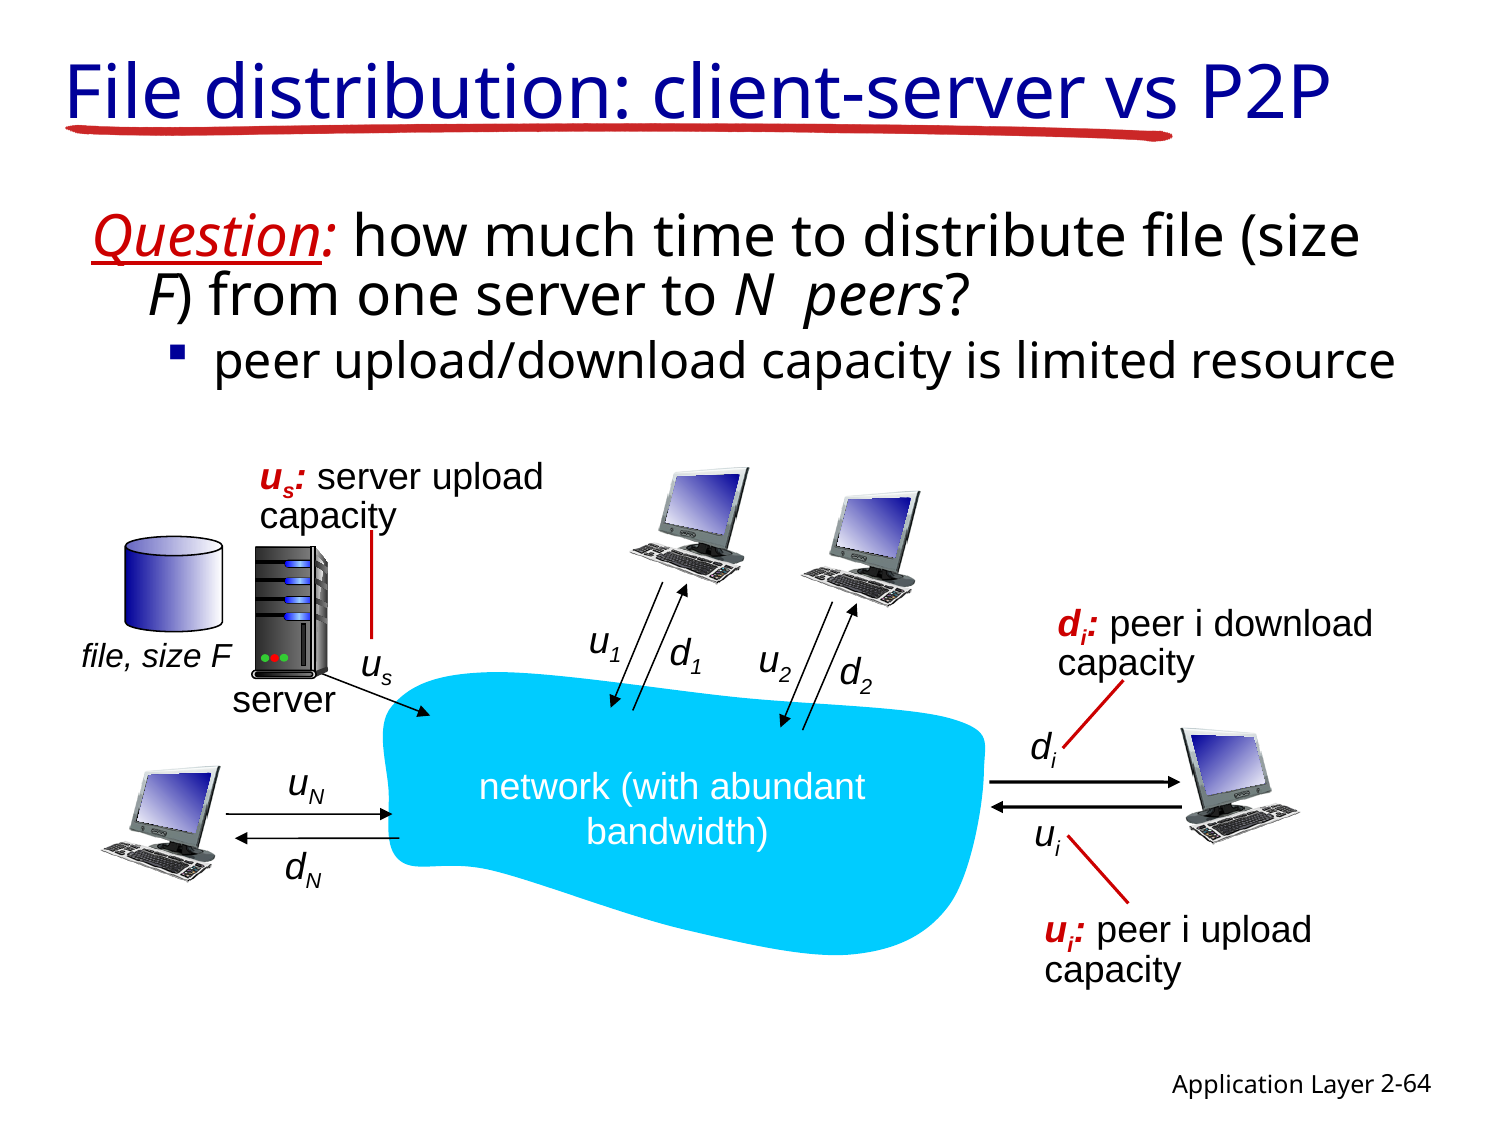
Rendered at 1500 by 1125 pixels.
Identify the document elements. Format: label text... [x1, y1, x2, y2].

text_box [772, 484, 925, 616]
text_box [990, 800, 1019, 814]
text_box ui [1019, 802, 1120, 868]
title File distribution: client-server vs P2P [48, 25, 1447, 153]
text_box us: server upload capacity [244, 447, 576, 544]
text_box [382, 672, 986, 956]
text_box [989, 775, 1172, 789]
text_box [125, 536, 223, 632]
text_box dN [270, 834, 370, 901]
picture [60, 117, 1186, 147]
text_box ui: peer i upload capacity [1029, 900, 1455, 998]
text_box di [1015, 714, 1116, 781]
text_box [374, 807, 393, 821]
text_box network (with abundant bandwidth) [464, 754, 881, 860]
footer Application Layer [914, 1060, 1391, 1109]
text_box us [346, 631, 408, 698]
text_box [251, 546, 329, 679]
text_box server [188, 667, 381, 728]
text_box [573, 581, 925, 731]
text_box [384, 698, 431, 717]
slide_number 2-64 [1365, 1059, 1477, 1106]
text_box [72, 760, 225, 892]
text_box [234, 832, 270, 845]
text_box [601, 461, 754, 593]
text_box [1177, 722, 1330, 854]
text_box file, size F [41, 627, 246, 682]
list Question: how much time to distribute file (size F) from one server to N peers? peer upload/download capacity is limited resource [76, 201, 1431, 347]
text_box uN [273, 750, 374, 817]
text_box di: peer i download capacity [1042, 594, 1392, 691]
